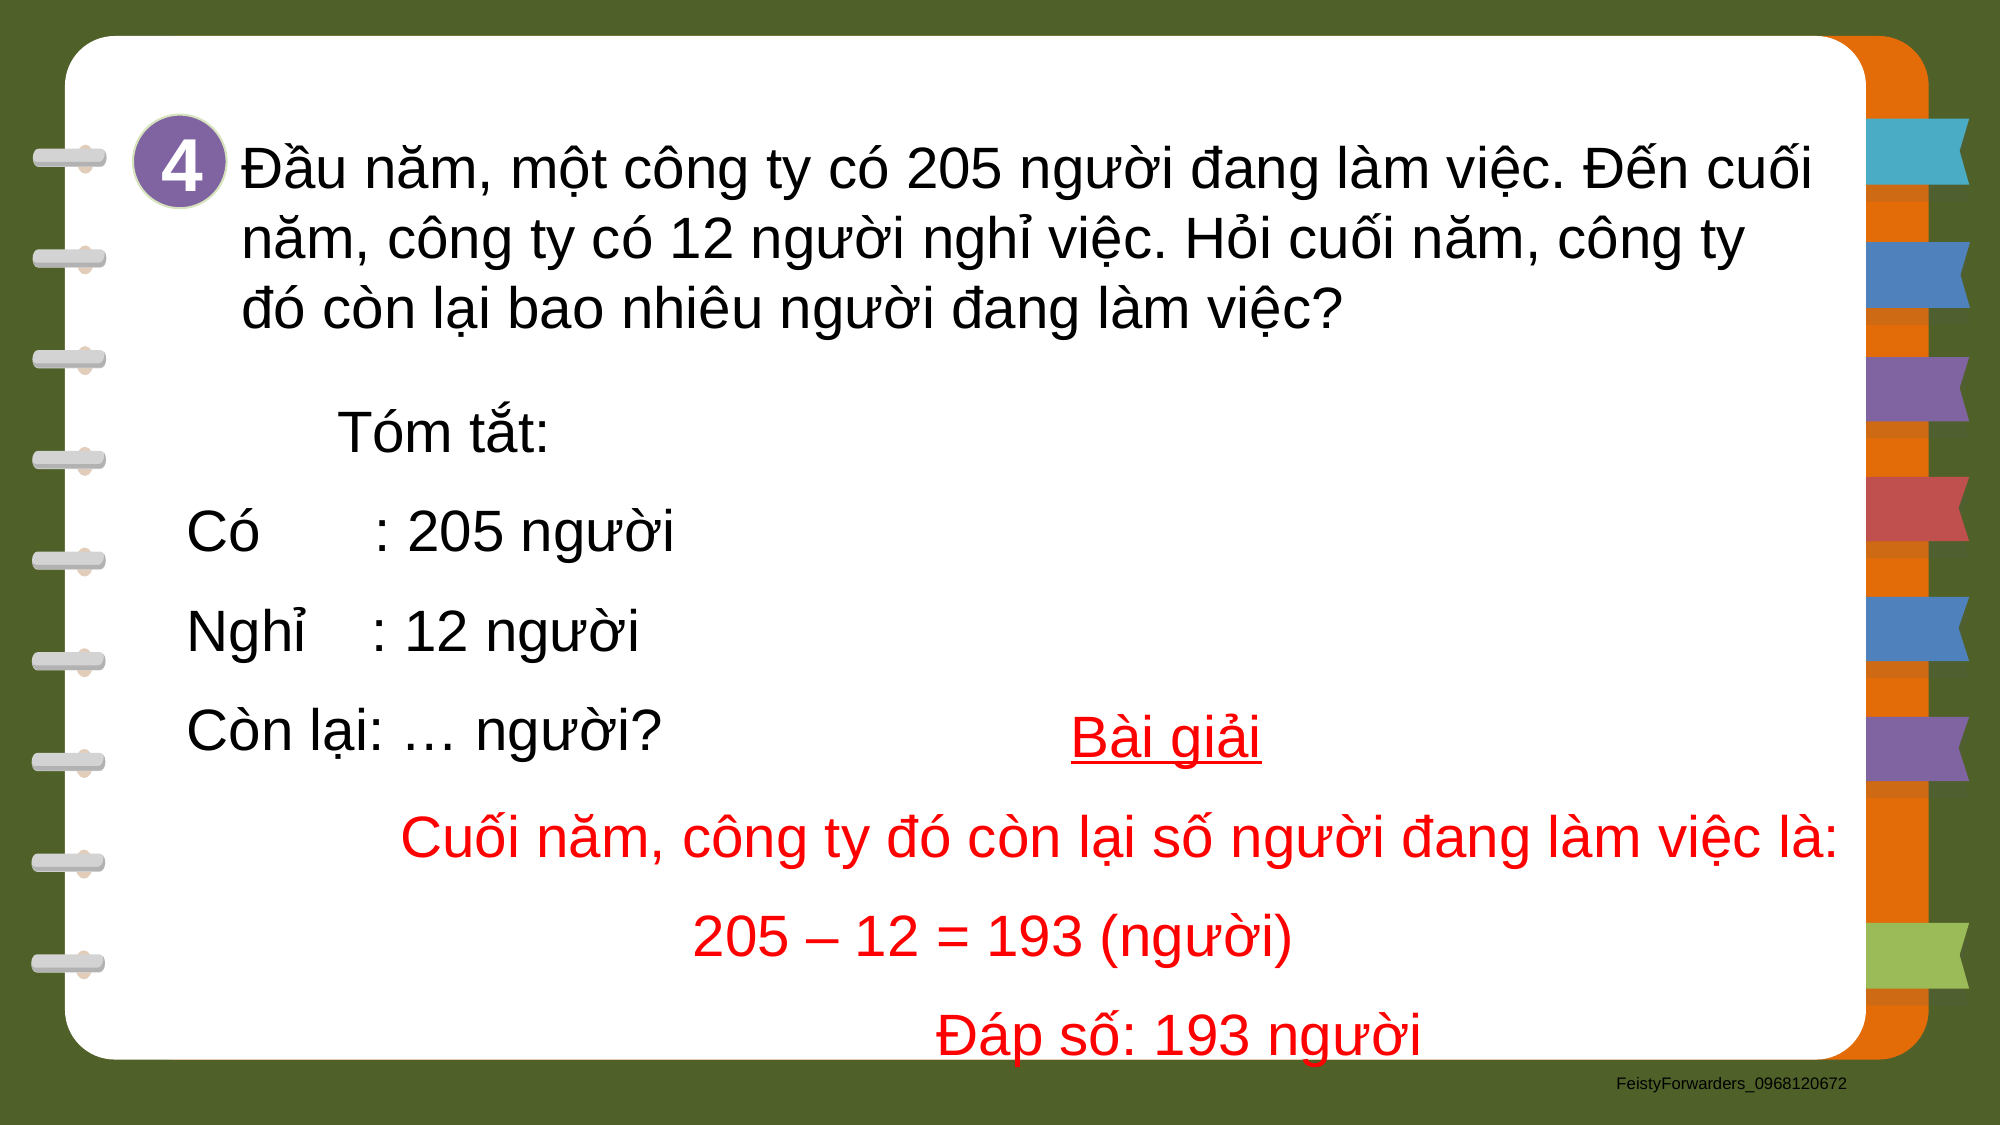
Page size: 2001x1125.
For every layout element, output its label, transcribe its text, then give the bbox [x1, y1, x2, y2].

text_box Bài giải Cuối năm, công ty đó còn lại số người đang làm việc là: 205 – 12 = 193 (người) Đáp số: 193 người [385, 662, 1948, 1075]
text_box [132, 114, 1838, 350]
text_box Tóm tắt: Có : 205 người Nghỉ : 12 người Còn lại: … người? [171, 361, 717, 770]
